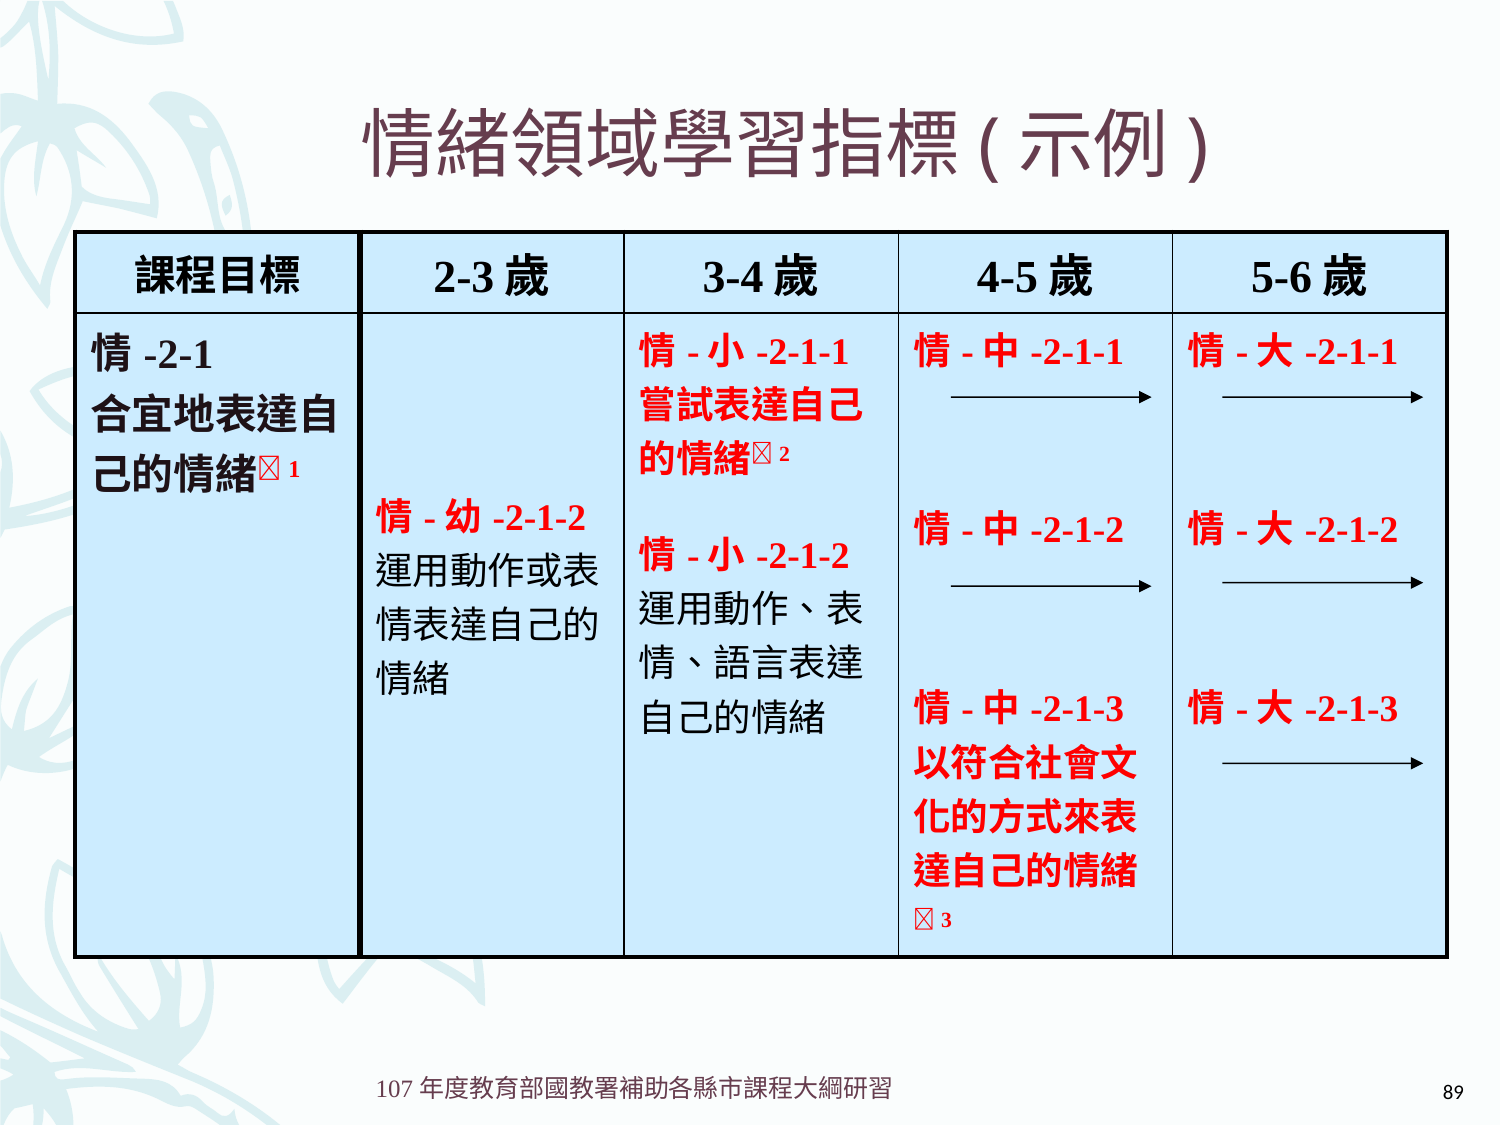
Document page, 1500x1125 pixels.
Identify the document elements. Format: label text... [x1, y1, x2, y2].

text_box [950, 579, 1152, 593]
title 情緒領域學習指標(示例) [345, 93, 1440, 230]
text_box 89 [1352, 1051, 1479, 1112]
table_header 2-3歲 [363, 234, 623, 312]
table_header 3-4歲 [625, 234, 898, 312]
table_cell 情-2-1 合宜地表達自己的情緒1 [77, 314, 357, 955]
table_cell 情-幼-2-1-2 運用動作或表情表達自己的情緒 [363, 314, 623, 955]
table_header 4-5歲 [899, 234, 1172, 312]
table_cell 情-小-2-1-1 嘗試表達自己的情緒2 情-小-2-1-2 運用動作、表情、語言表達自己的情緒 [625, 314, 898, 955]
table_header 課程目標 [77, 234, 357, 312]
text_box [1222, 390, 1424, 404]
text_box [1222, 757, 1424, 770]
table_cell 情-大-2-1-1 情-大-2-1-2 情-大-2-1-3 [1173, 314, 1445, 955]
table_header 5-6歲 [1173, 234, 1445, 312]
table_cell 情-中-2-1-1 情-中-2-1-2 情-中-2-1-3 以符合社會文化的方式來表達自己的情緒3 [899, 314, 1172, 955]
text_box [950, 390, 1152, 404]
text_box [1222, 576, 1424, 589]
text_box 107年度教育部國教署補助各縣市課程大綱研習 [360, 1065, 1059, 1125]
